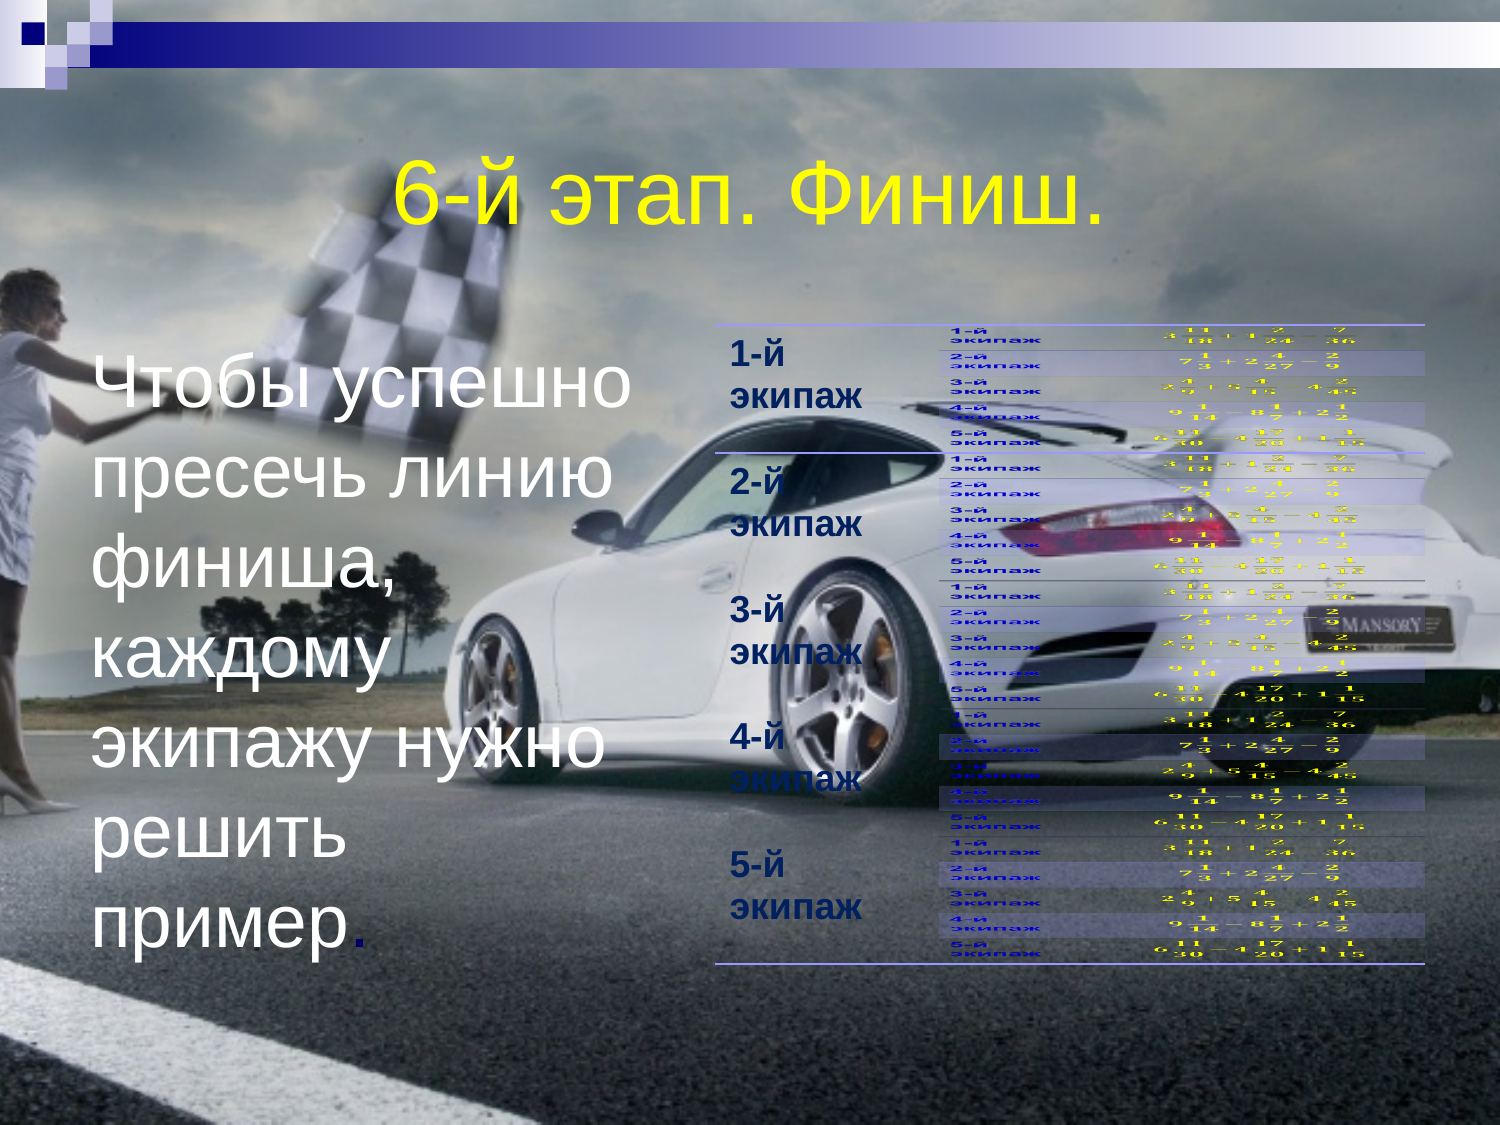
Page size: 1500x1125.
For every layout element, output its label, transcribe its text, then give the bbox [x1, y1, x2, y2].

table_cell 3-й экипаж [715, 581, 939, 708]
picture [113, 0, 1500, 22]
table_cell 5-й экипаж [715, 836, 939, 963]
table_cell [939, 454, 1425, 581]
title 6-й этап. Финиш. [74, 74, 1426, 301]
picture [0, 67, 1500, 1125]
table_cell 2-й экипаж [715, 454, 939, 581]
table_cell 4-й экипаж [715, 708, 939, 836]
table_cell [939, 708, 1425, 836]
table_header [939, 326, 1425, 452]
list Чтобы успешно пресечь линию финиша, каждому экипажу нужно решить пример. [74, 324, 656, 963]
table_header 1-й экипаж [715, 326, 939, 452]
table_cell [939, 581, 1425, 708]
picture [47, 0, 89, 45]
table_cell [939, 836, 1425, 963]
